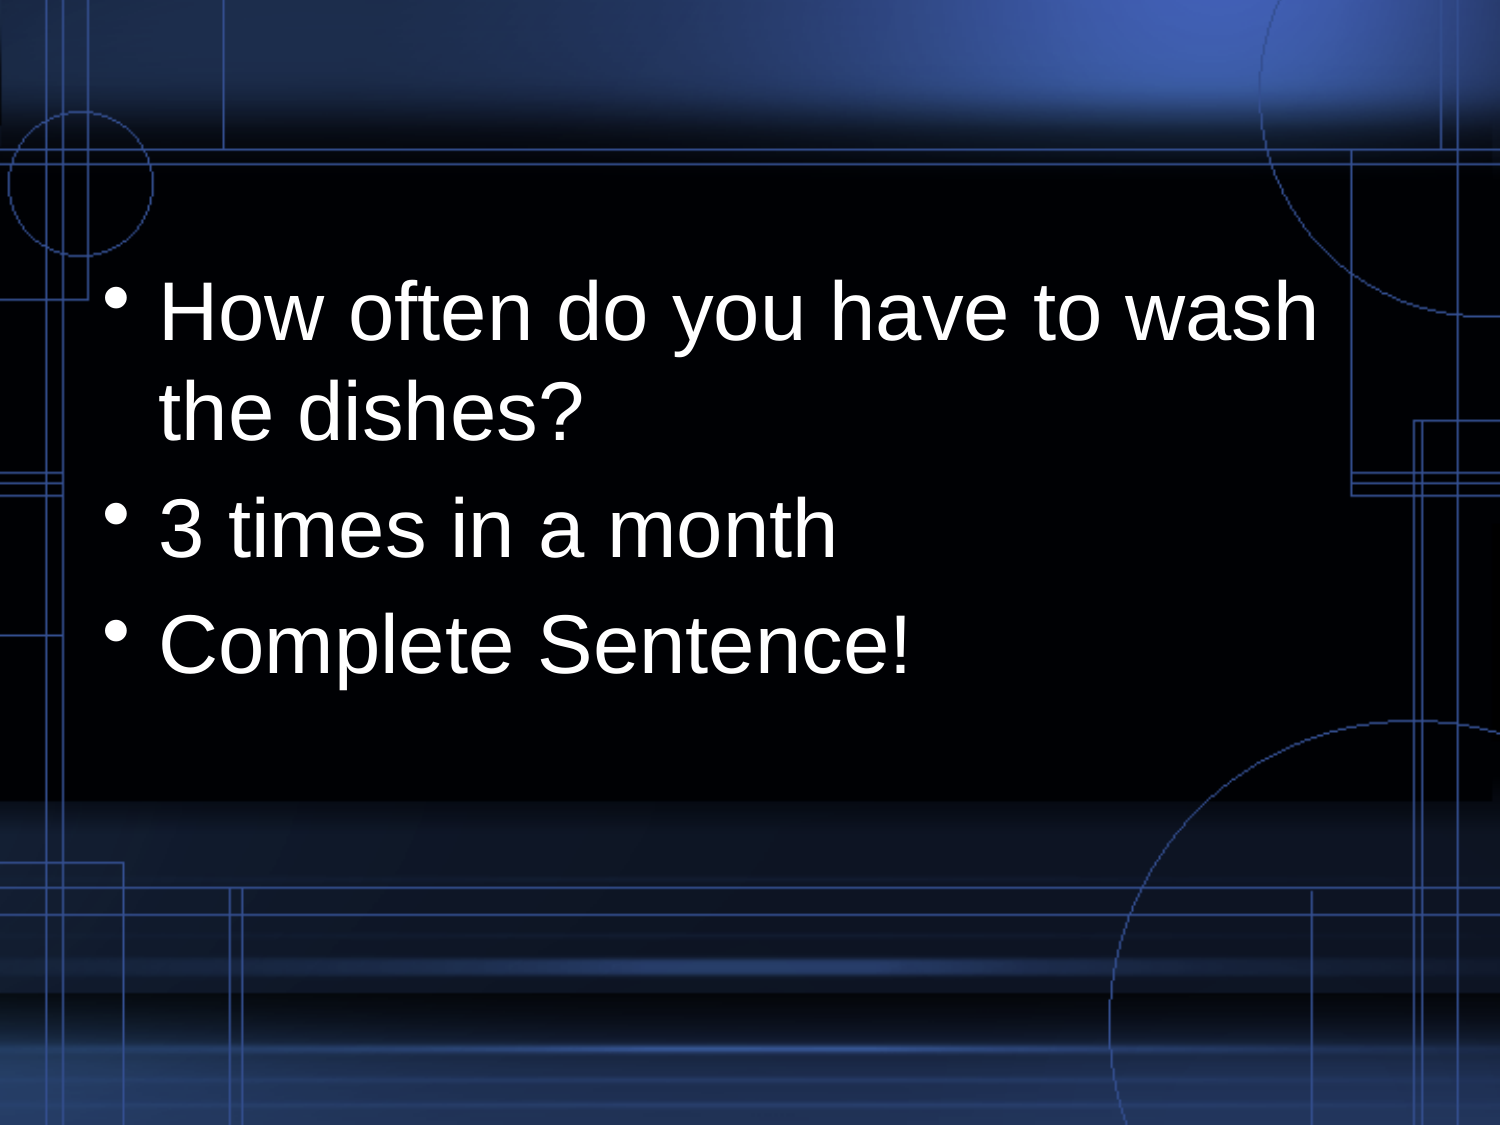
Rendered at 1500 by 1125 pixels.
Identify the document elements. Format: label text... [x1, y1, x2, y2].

picture [0, 0, 1500, 1125]
list How often do you have to wash the dishes? 3 times in a month Complete Sentence! [87, 249, 1400, 1000]
